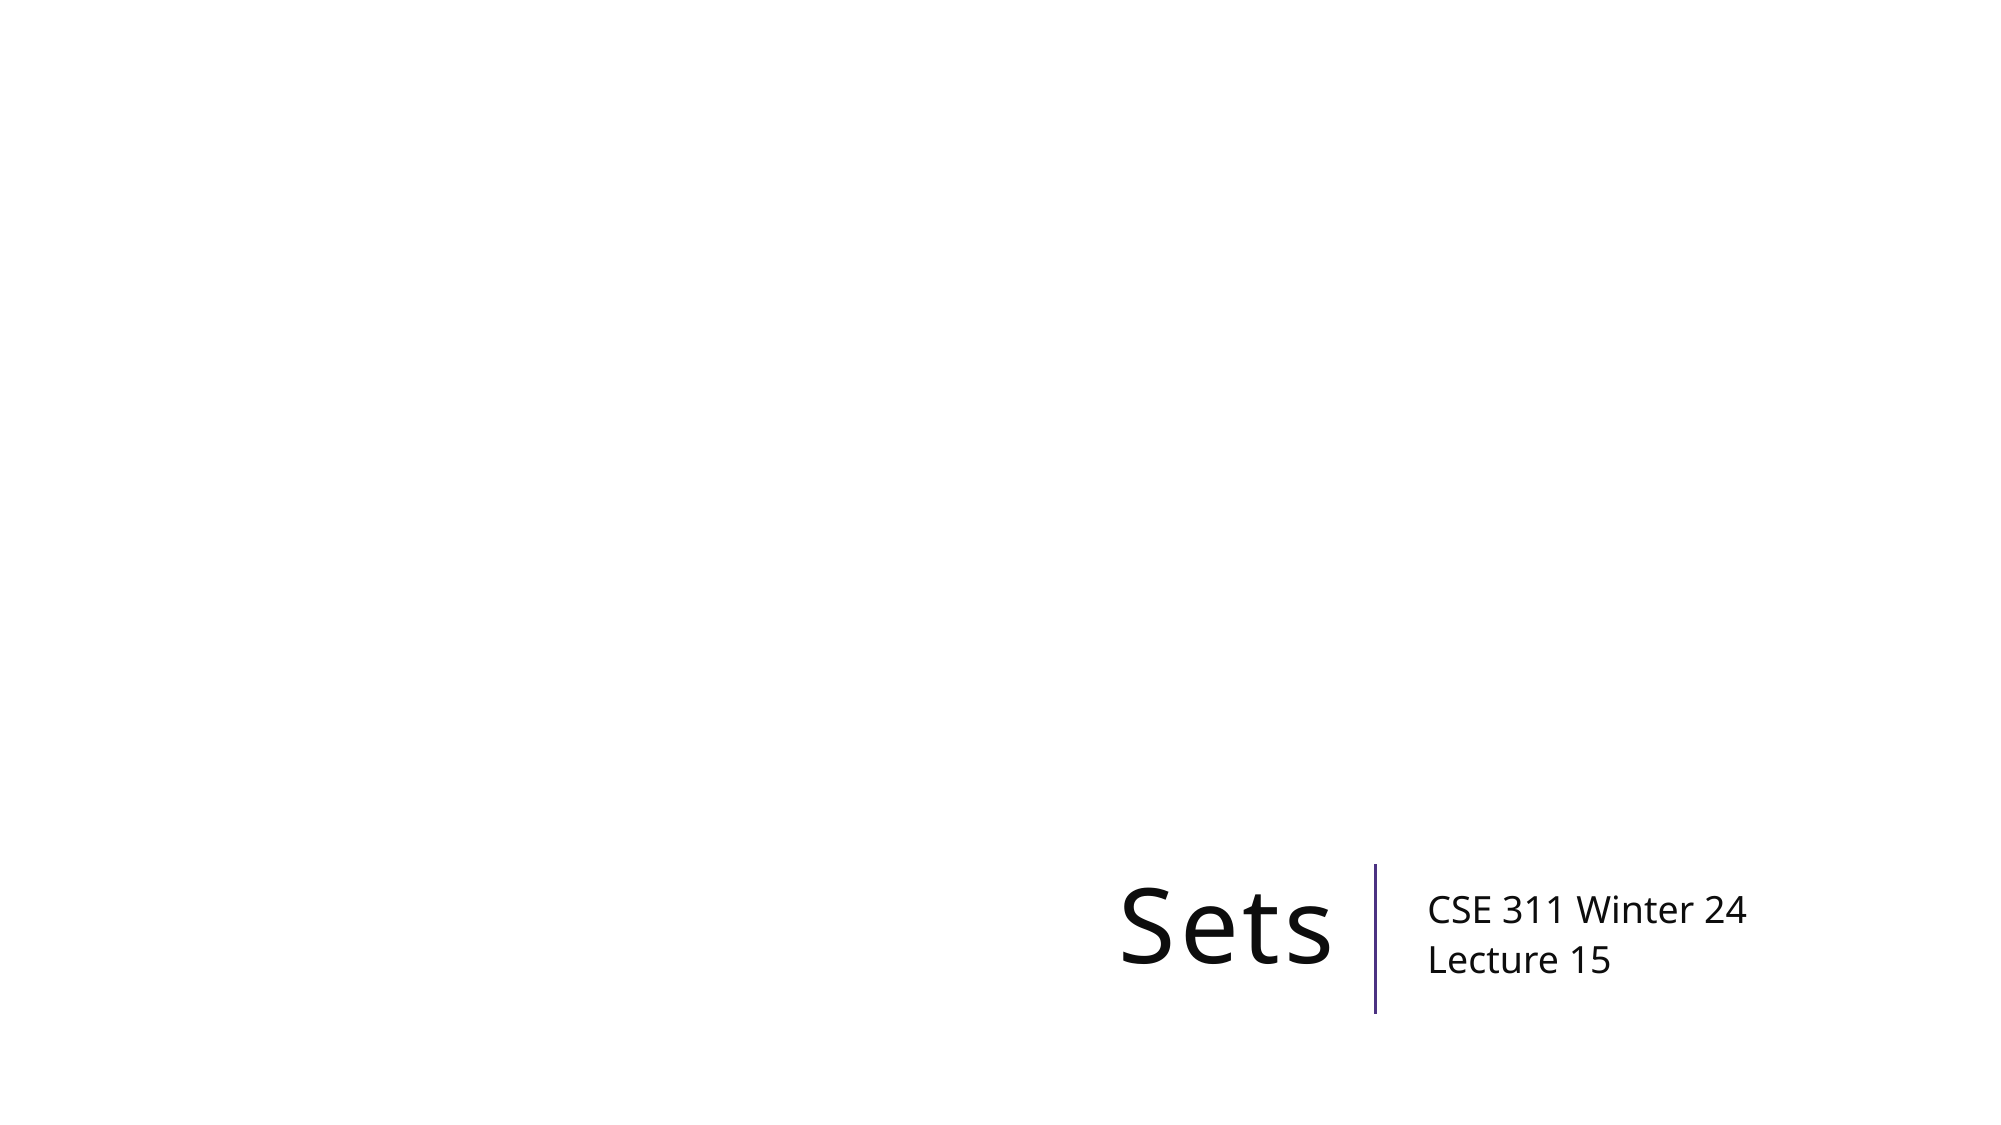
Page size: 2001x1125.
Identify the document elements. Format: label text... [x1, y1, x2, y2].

subtitle CSE 311 Winter 24 Lecture 15 [1412, 813, 1938, 1054]
title Sets [75, 813, 1350, 1054]
